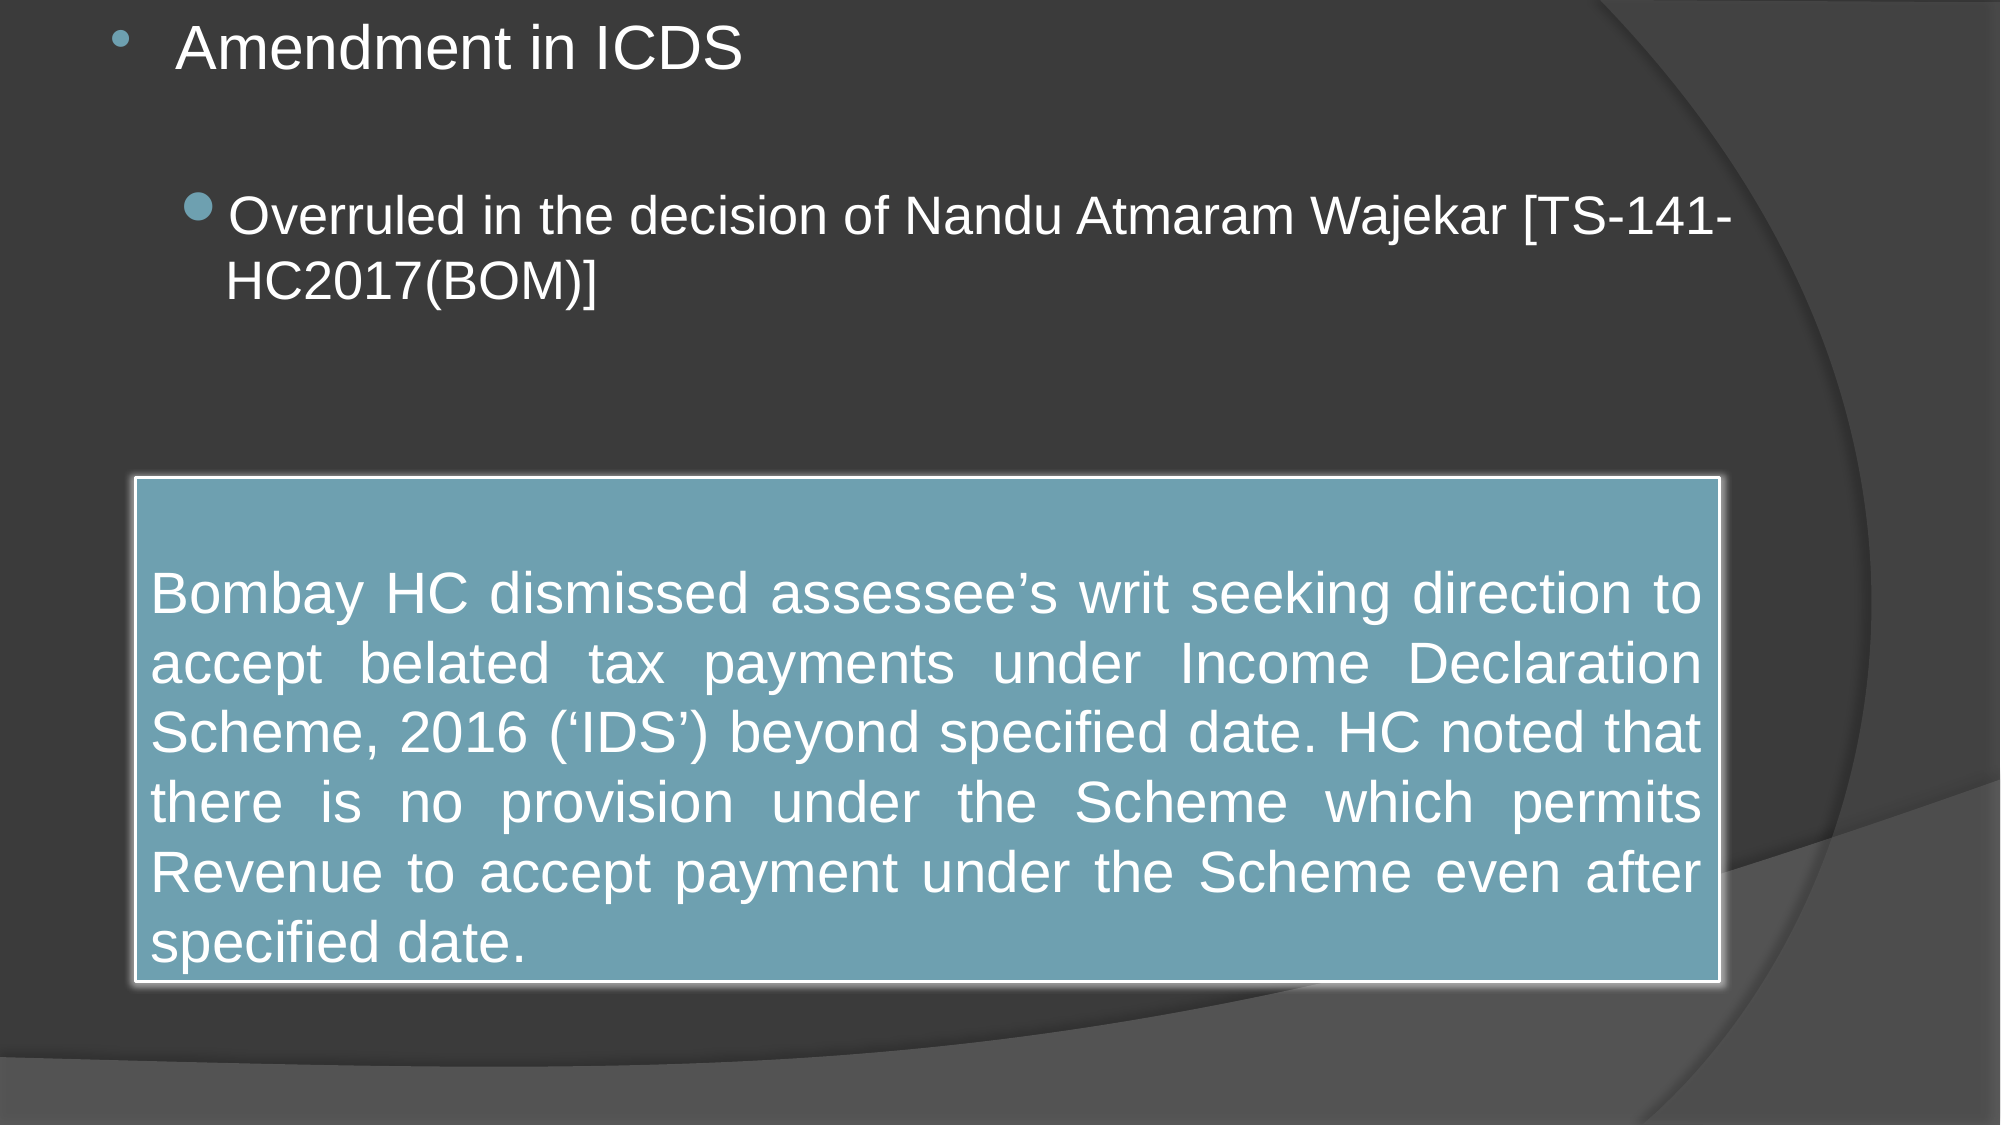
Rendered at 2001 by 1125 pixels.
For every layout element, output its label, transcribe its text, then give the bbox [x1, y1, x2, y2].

text_box Bombay HC dismissed assessee’s writ seeking direction to accept belated tax payments under Income Declaration Scheme, 2016 (‘IDS’) beyond specified date. HC noted that there is no provision under the Scheme which permits Revenue to accept payment under the Scheme even after specified date. [134, 476, 1721, 983]
list Amendment in ICDS Overruled in the decision of Nandu Atmaram Wajekar [TS-141-HC2017(BOM)] [91, 0, 1853, 398]
